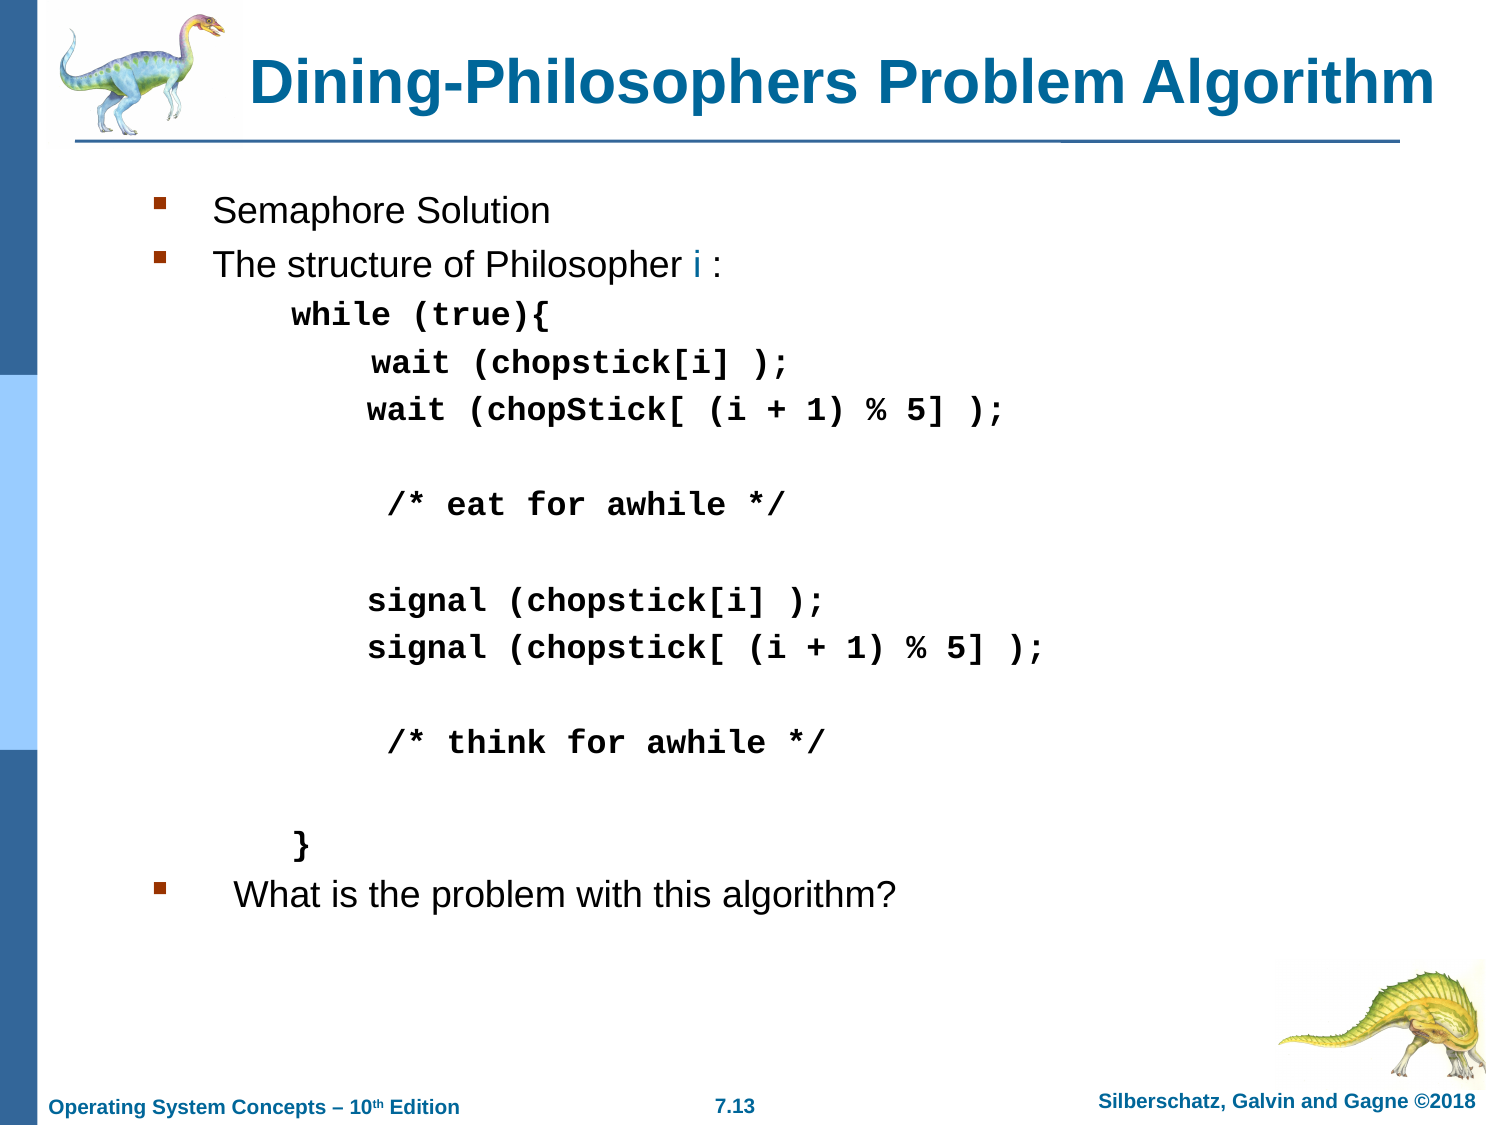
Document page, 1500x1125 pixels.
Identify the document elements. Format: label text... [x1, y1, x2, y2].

title Dining-Philosophers Problem Algorithm [180, 29, 1472, 125]
picture [46, 0, 243, 149]
picture [1275, 959, 1486, 1090]
list Semaphore Solution The structure of Philosopher i : while (true){ wait (chopstick[i] ); wait (chopStick[ (i + 1) % 5] ); /* eat for awhile */ signal (chopstick[i] ); signal (chopstick[ (i + 1) % 5] ); /* think for awhile */ } What is the problem with this algorithm? [135, 183, 1302, 969]
